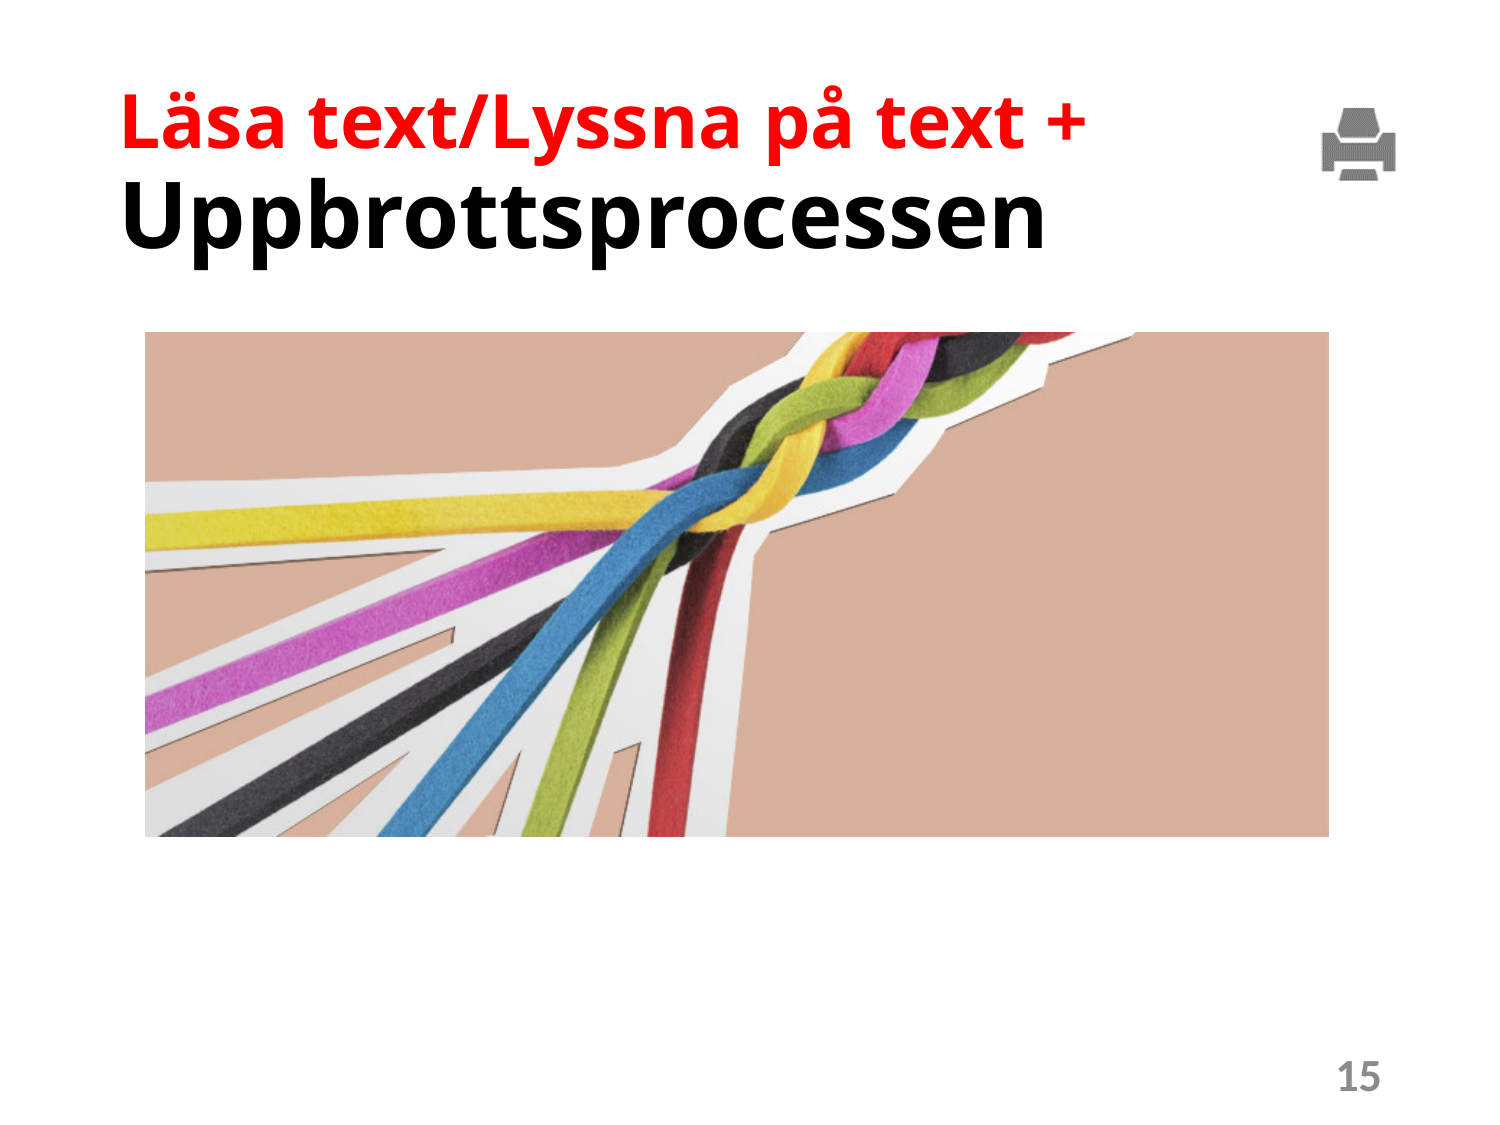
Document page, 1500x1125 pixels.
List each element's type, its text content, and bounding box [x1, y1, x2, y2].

slide_number 15 [1059, 1042, 1397, 1103]
picture [145, 332, 1329, 837]
title Läsa text/Lyssna på text + Uppbrottsprocessen [103, 59, 1397, 278]
picture [1313, 96, 1405, 195]
